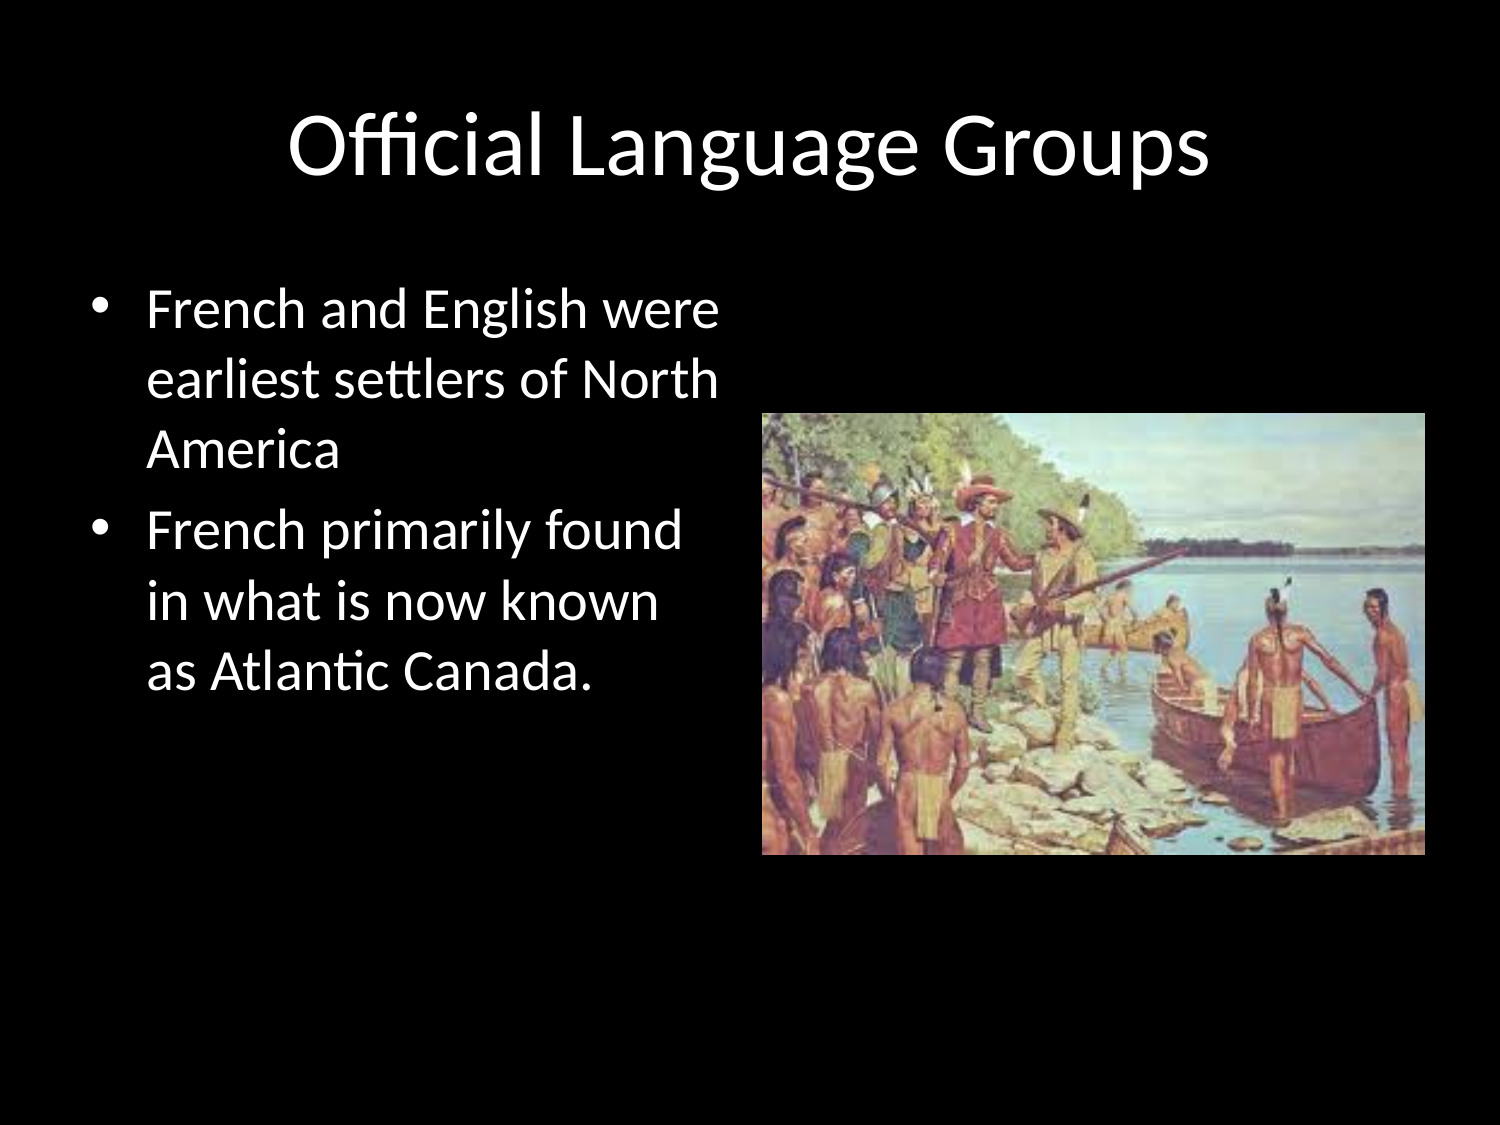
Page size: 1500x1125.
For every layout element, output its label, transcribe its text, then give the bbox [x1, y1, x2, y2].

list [762, 262, 1426, 1006]
list French and English were earliest settlers of North America French primarily found in what is now known as Atlantic Canada. [75, 262, 738, 1005]
title Official Language Groups [75, 45, 1425, 233]
